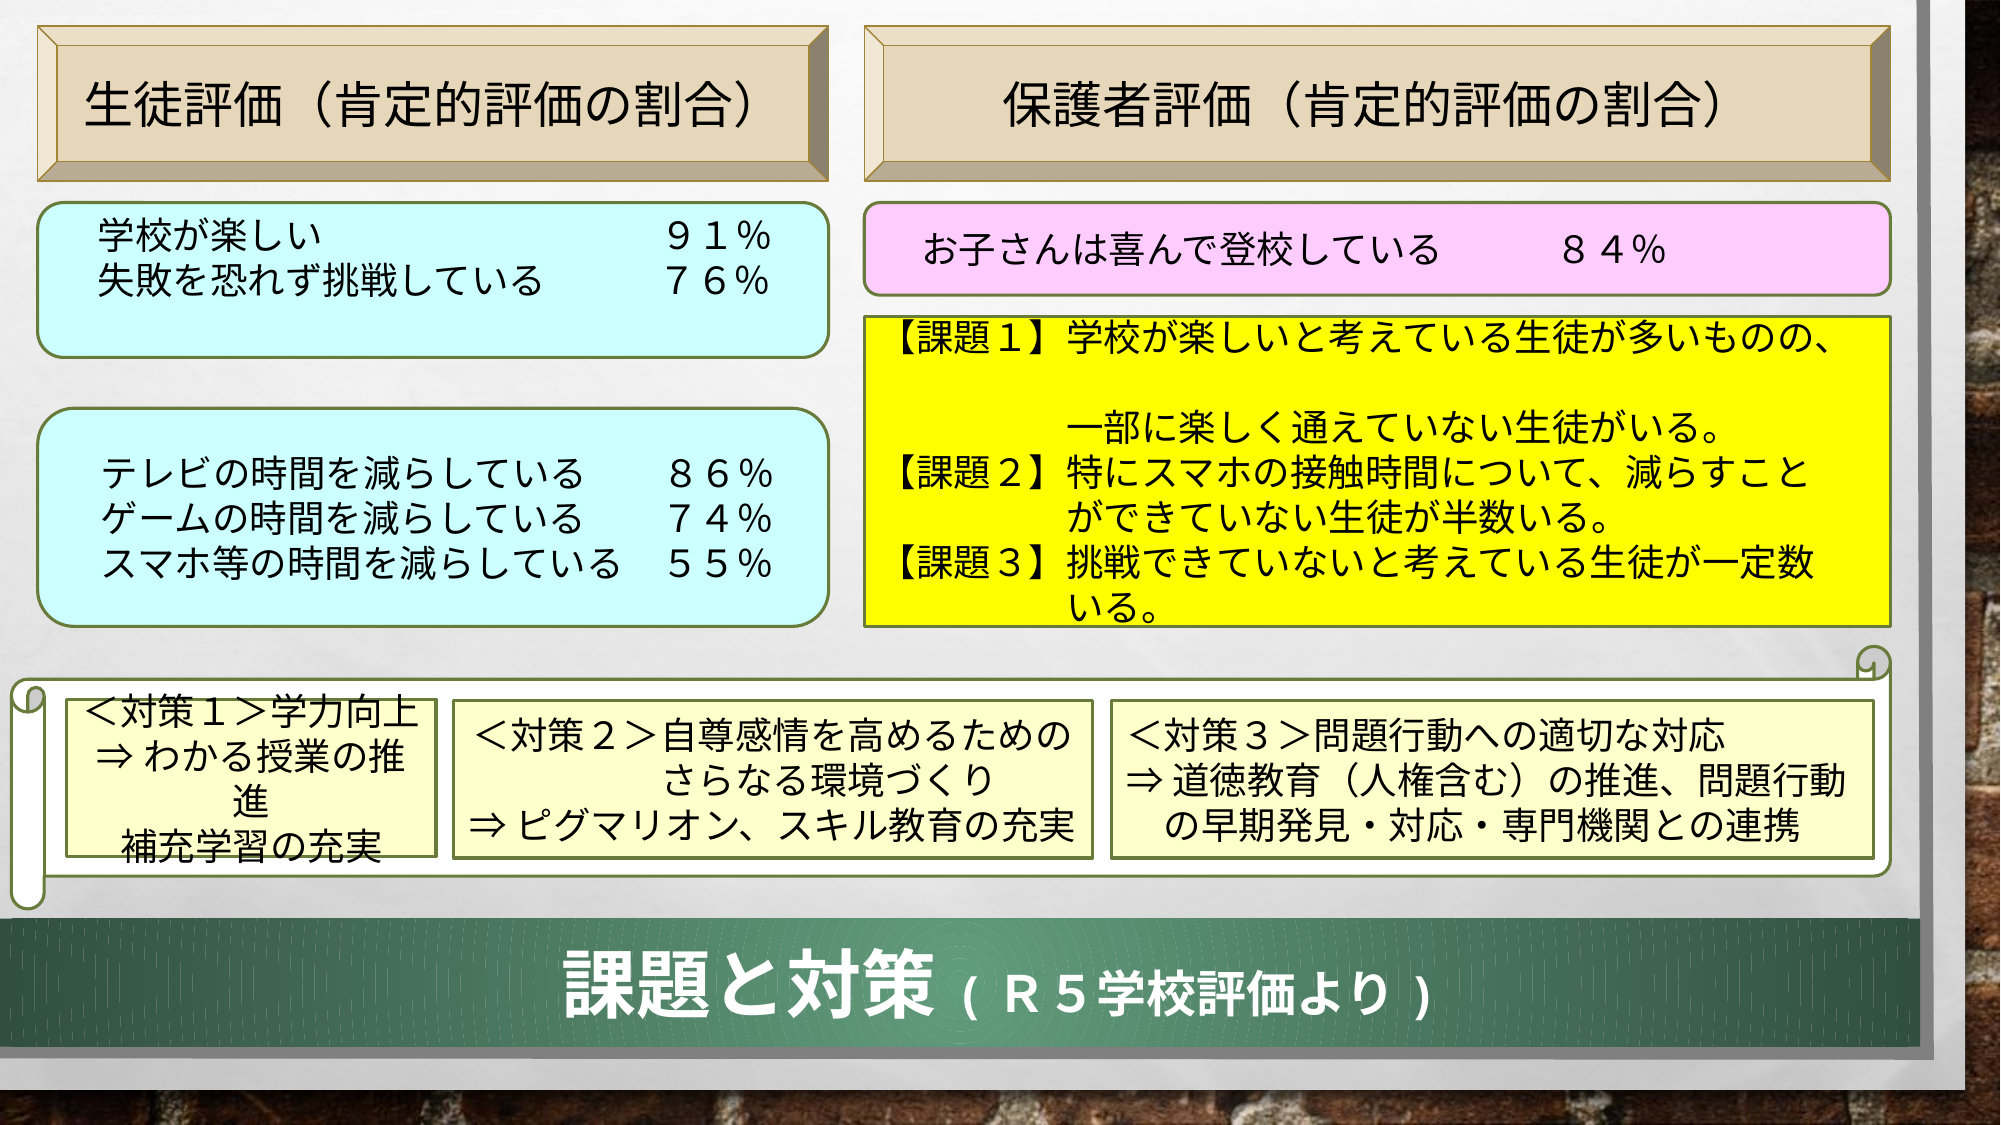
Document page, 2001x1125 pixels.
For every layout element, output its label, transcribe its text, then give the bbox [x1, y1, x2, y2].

text_box お子さんは喜んで登校している ８４％ [862, 200, 1893, 297]
text_box 学校が楽しい ９１％ 失敗を恐れず挑戦している ７６％ [36, 200, 831, 359]
text_box ＜対策３＞問題行動への適切な対応 ⇒道徳教育（人権含む）の推進、問題行動 の早期発見・対応・専門機関との連携 [1110, 699, 1875, 860]
text_box ＜対策１＞学力向上 ⇒わかる授業の推進 補充学習の充実 [65, 698, 438, 858]
text_box 【課題１】学校が楽しいと考えている生徒が多いものの、 一部に楽しく通えていない生徒がいる。 【課題２】特にスマホの接触時間について、減らすこと ができていない生徒が半数いる。 【課題３】挑戦できていないと考えている生徒が一定数 いる。 [863, 315, 1892, 628]
text_box 生徒評価（肯定的評価の割合） [37, 25, 830, 182]
picture [0, 0, 2000, 1125]
text_box ＜対策２＞自尊感情を高めるための さらなる環境づくり ⇒ピグマリオン、スキル教育の充実 [452, 699, 1094, 860]
text_box テレビの時間を減らしている ８６％ ゲームの時間を減らしている ７４％ スマホ等の時間を減らしている ５５％ [36, 406, 831, 628]
text_box 課題と対策(Ｒ５学校評価より) [533, 930, 1466, 1035]
text_box 保護者評価（肯定的評価の割合） [863, 25, 1892, 182]
text_box [9, 644, 1892, 911]
